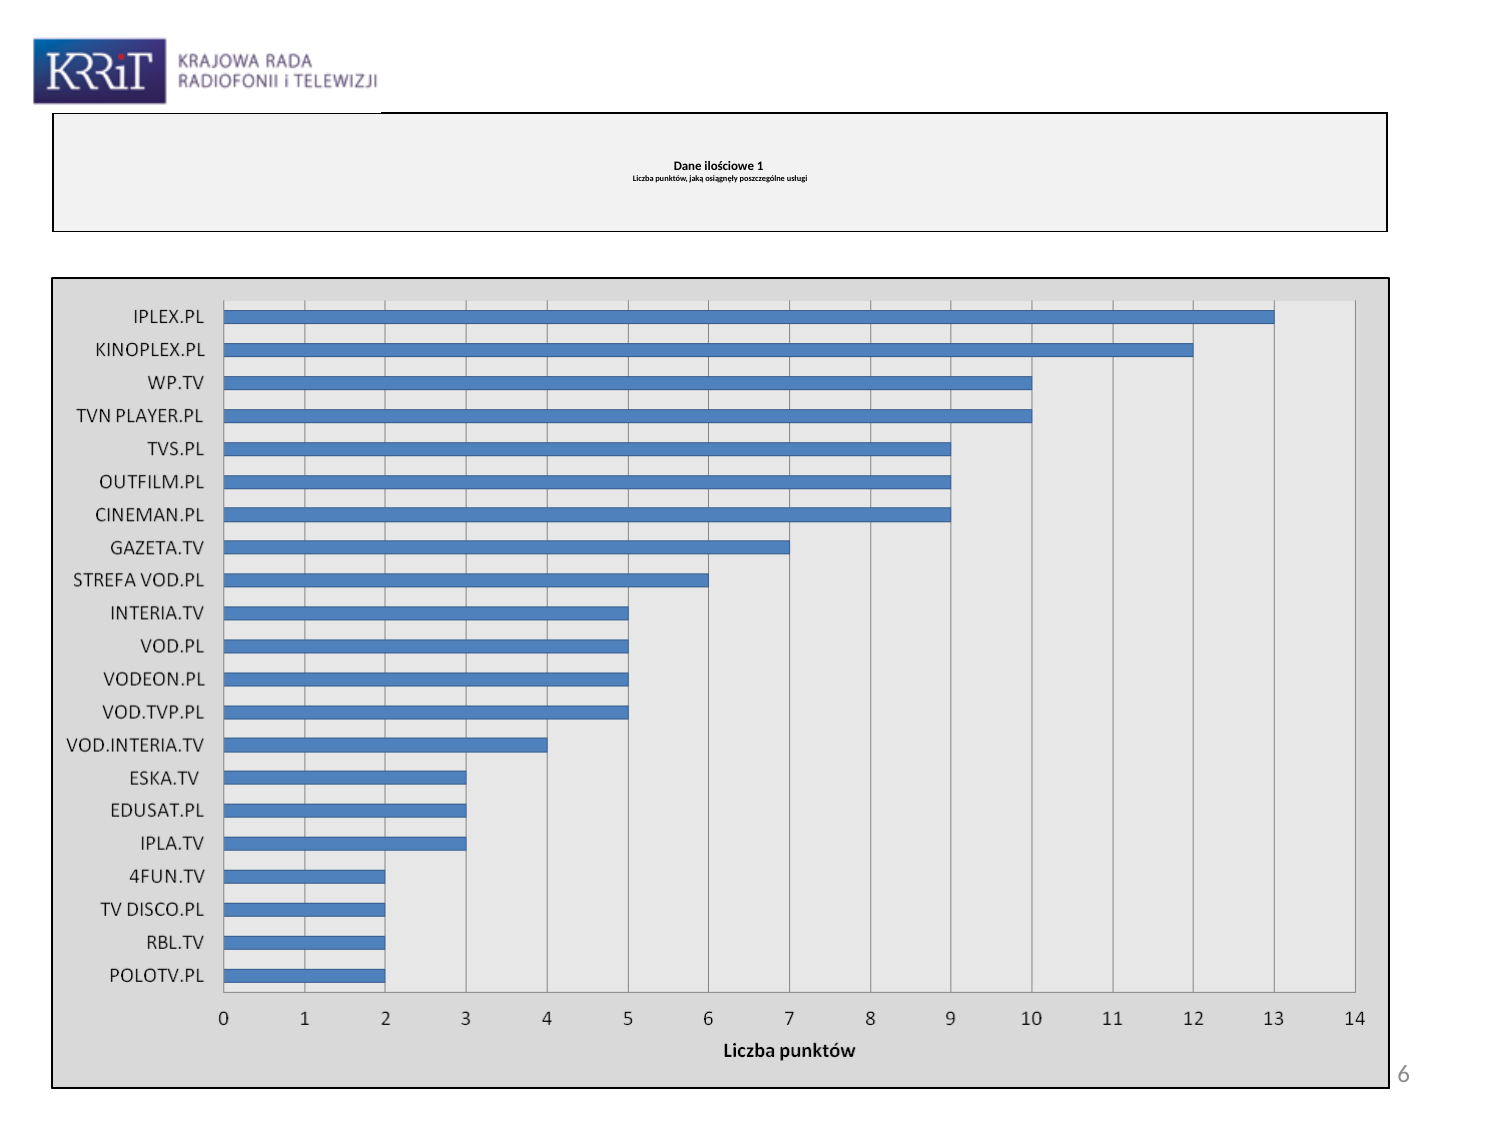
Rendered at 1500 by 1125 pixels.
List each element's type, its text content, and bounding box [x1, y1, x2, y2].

slide_number 6 [1398, 1042, 1425, 1103]
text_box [44, 270, 1397, 1097]
title Dane ilościowe 1 Liczba punktów, jaką osiągnęły poszczególne usługi [52, 112, 1388, 232]
picture [29, 30, 382, 113]
